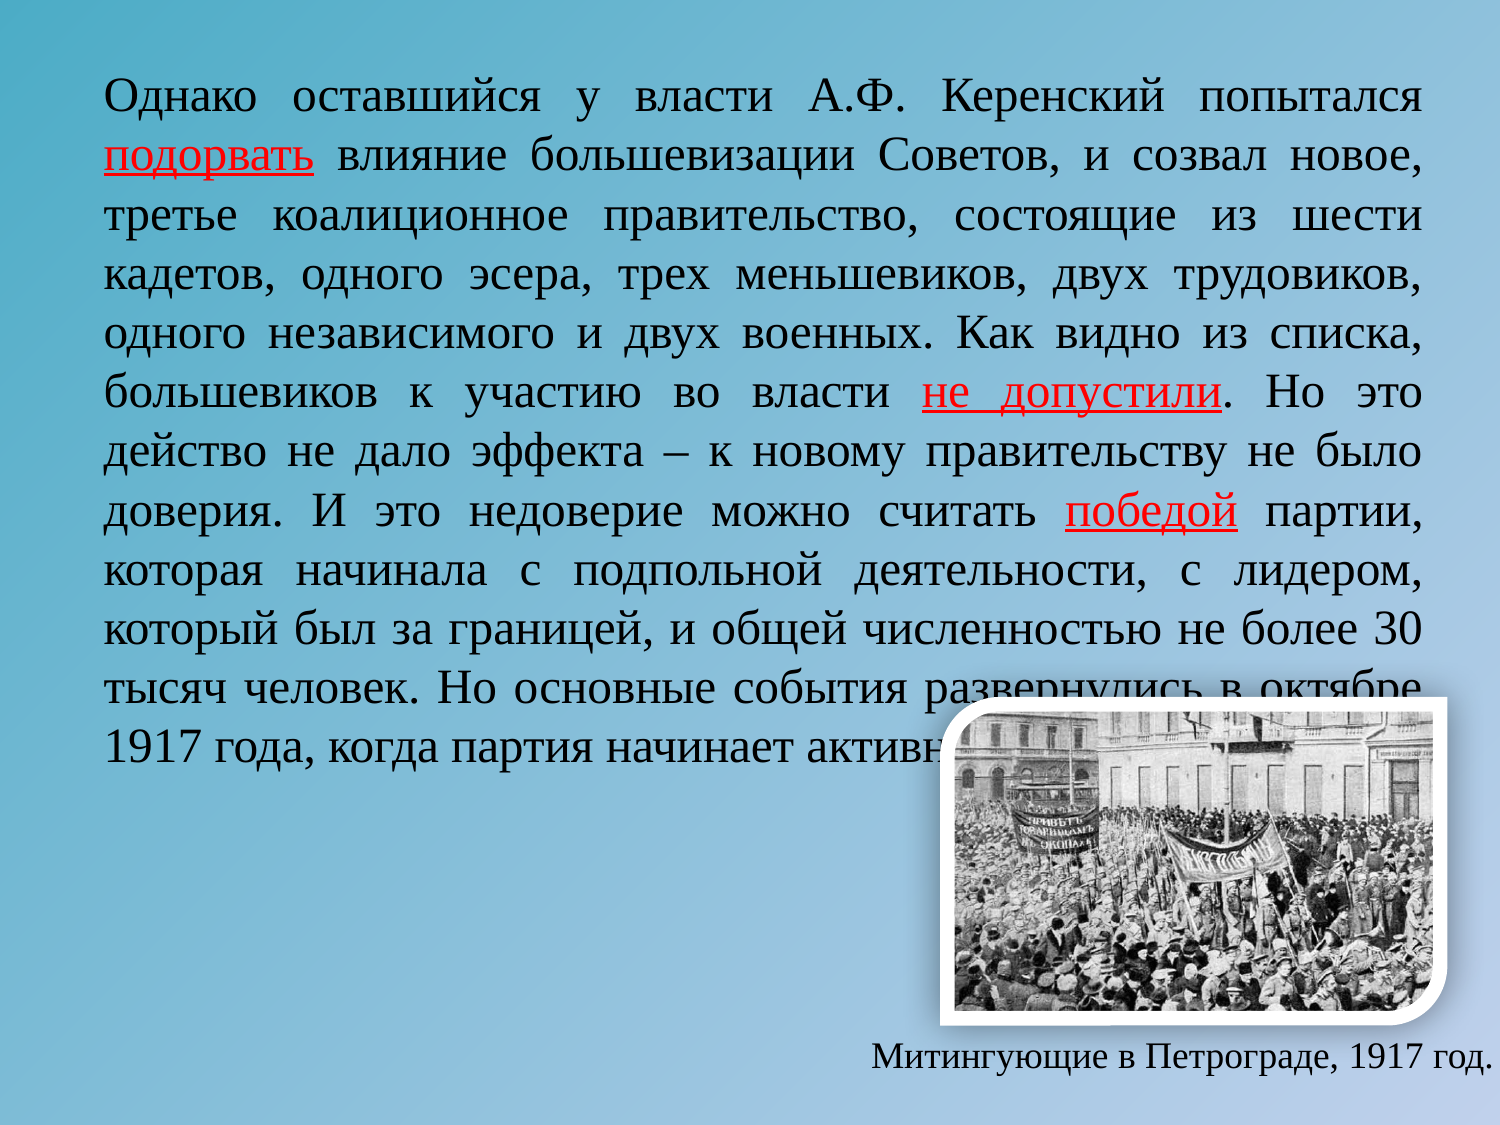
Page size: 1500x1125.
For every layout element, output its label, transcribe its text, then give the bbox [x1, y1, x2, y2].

picture [947, 703, 1441, 1019]
list Однако оставшийся у власти А.Ф. Керенский попытался подорвать влияние большевизации Советов, и созвал новое, третье коалиционное правительство, состоящие из шести кадетов, одного эсера, трех меньшевиков, двух трудовиков, одного независимого и двух военных. Как видно из списка, большевиков к участию во власти не допустили. Но это действо не дало эффекта – к новому правительству не было доверия. И это недоверие можно считать победой партии, которая начинала с подпольной деятельности, с лидером, который был за границей, и общей численностью не более 30 тысяч человек. Но основные события развернулись в октябре 1917 года, когда партия начинает активные действия. [88, 54, 1439, 797]
text_box Митингующие в Петрограде, 1917 год. [856, 1023, 1500, 1084]
